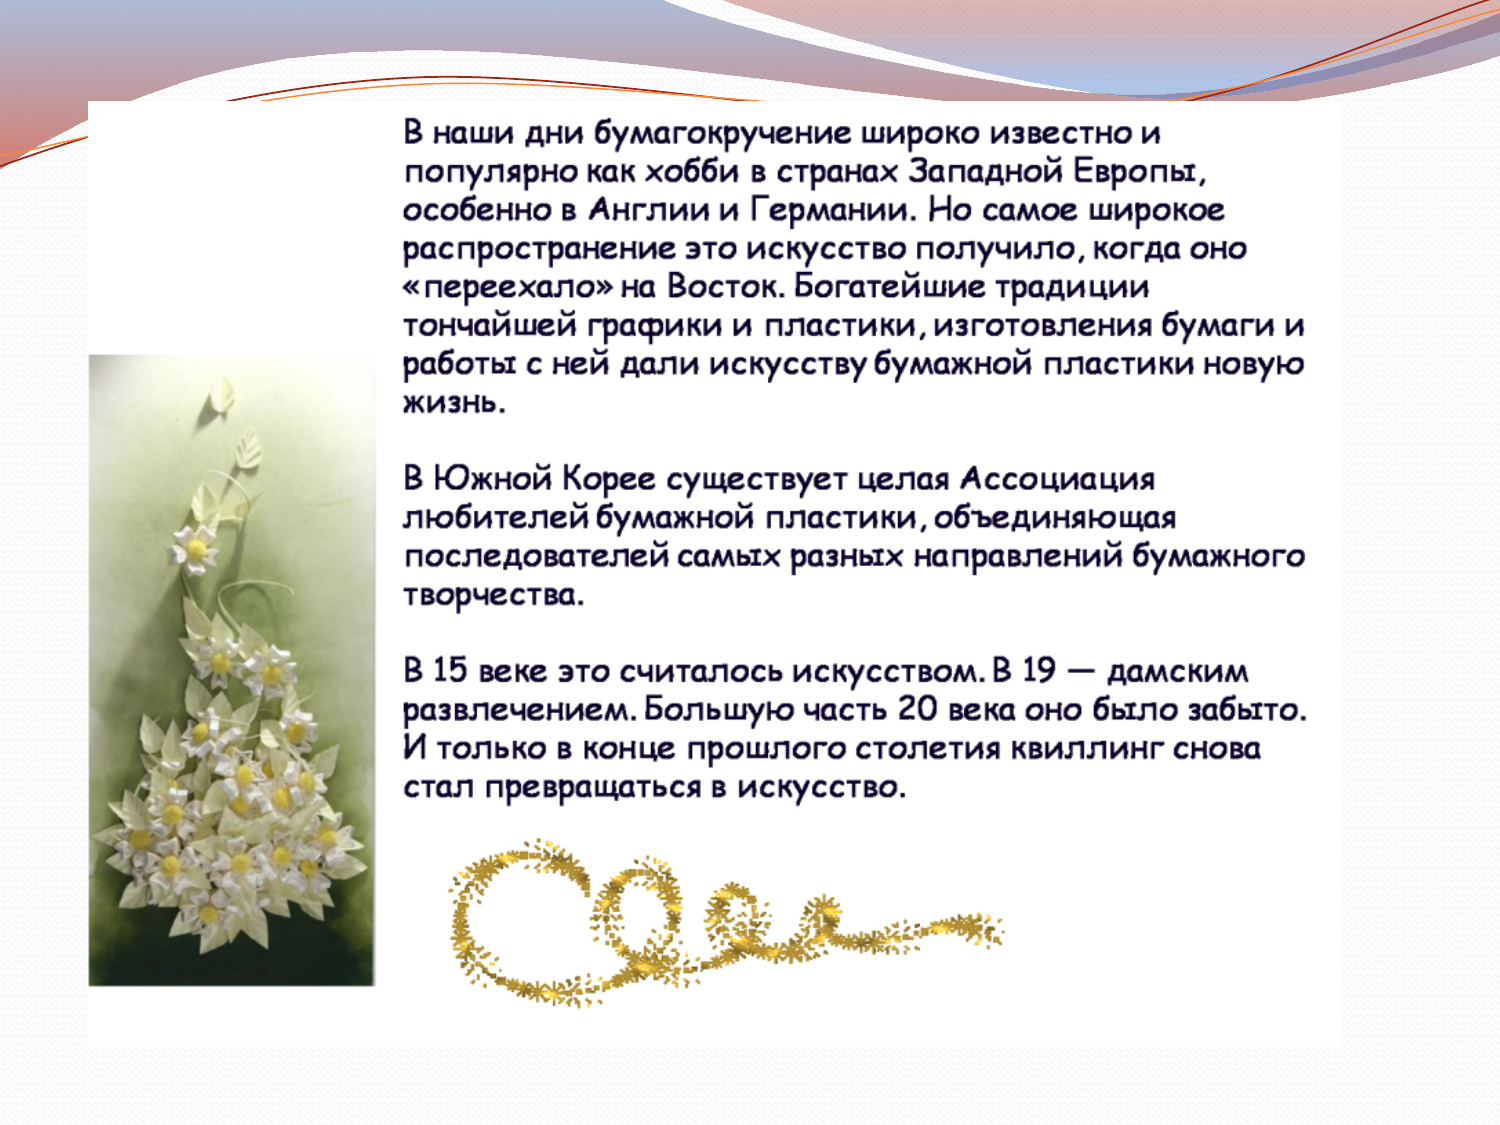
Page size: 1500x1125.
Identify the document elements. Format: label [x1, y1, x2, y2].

list [88, 101, 1341, 1047]
